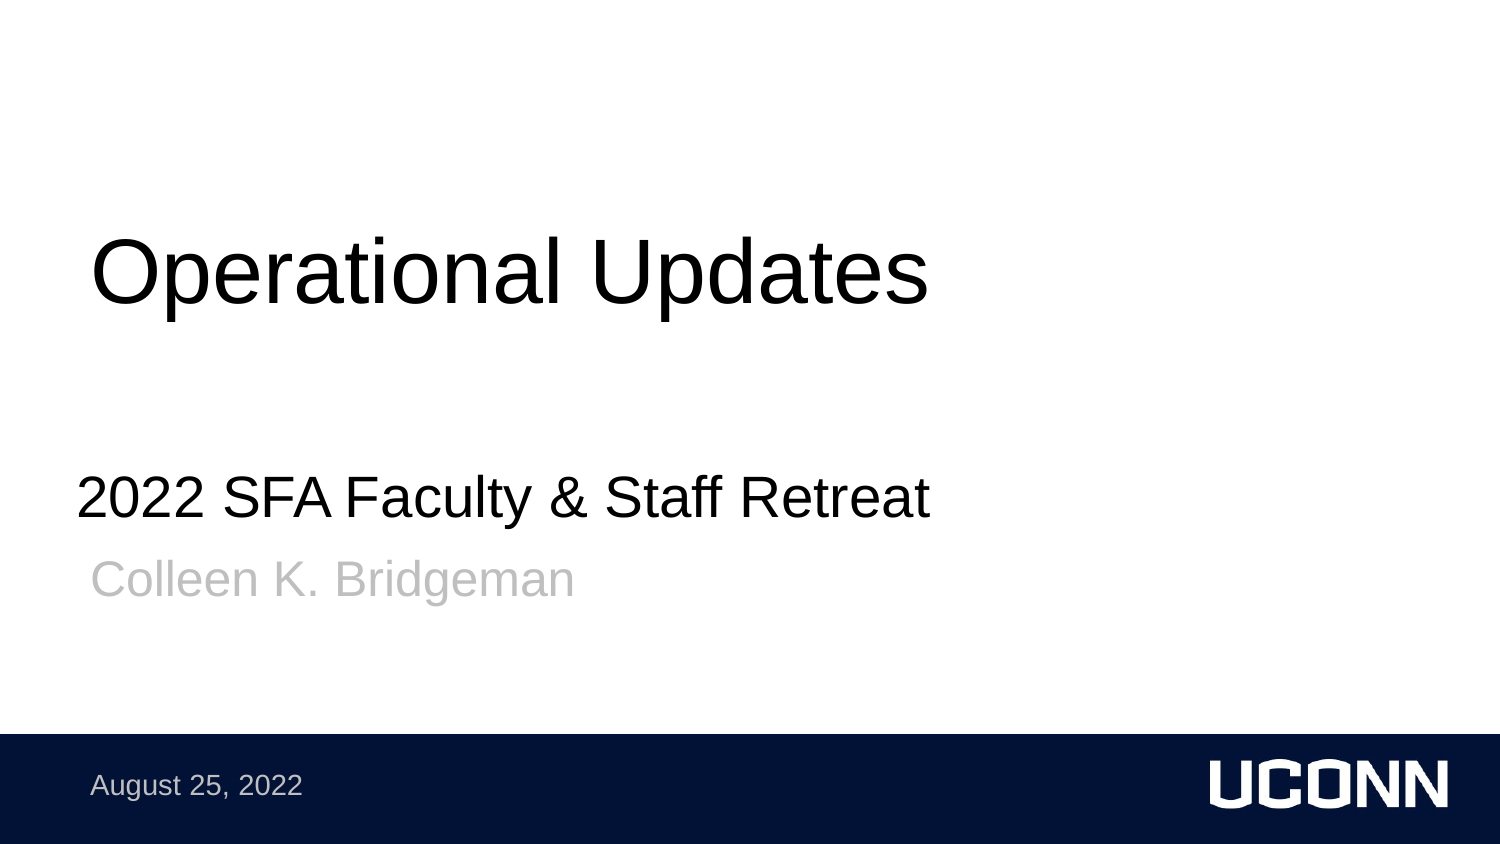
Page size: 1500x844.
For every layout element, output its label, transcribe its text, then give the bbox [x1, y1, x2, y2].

picture [0, 0, 1500, 844]
text_box August 25, 2022 [74, 713, 1425, 844]
text_box Colleen K. Bridgeman [74, 506, 1425, 647]
text_box Operational Updates [74, 196, 1425, 337]
text_box 2022 SFA Faculty & Staff Retreat [60, 423, 1411, 565]
